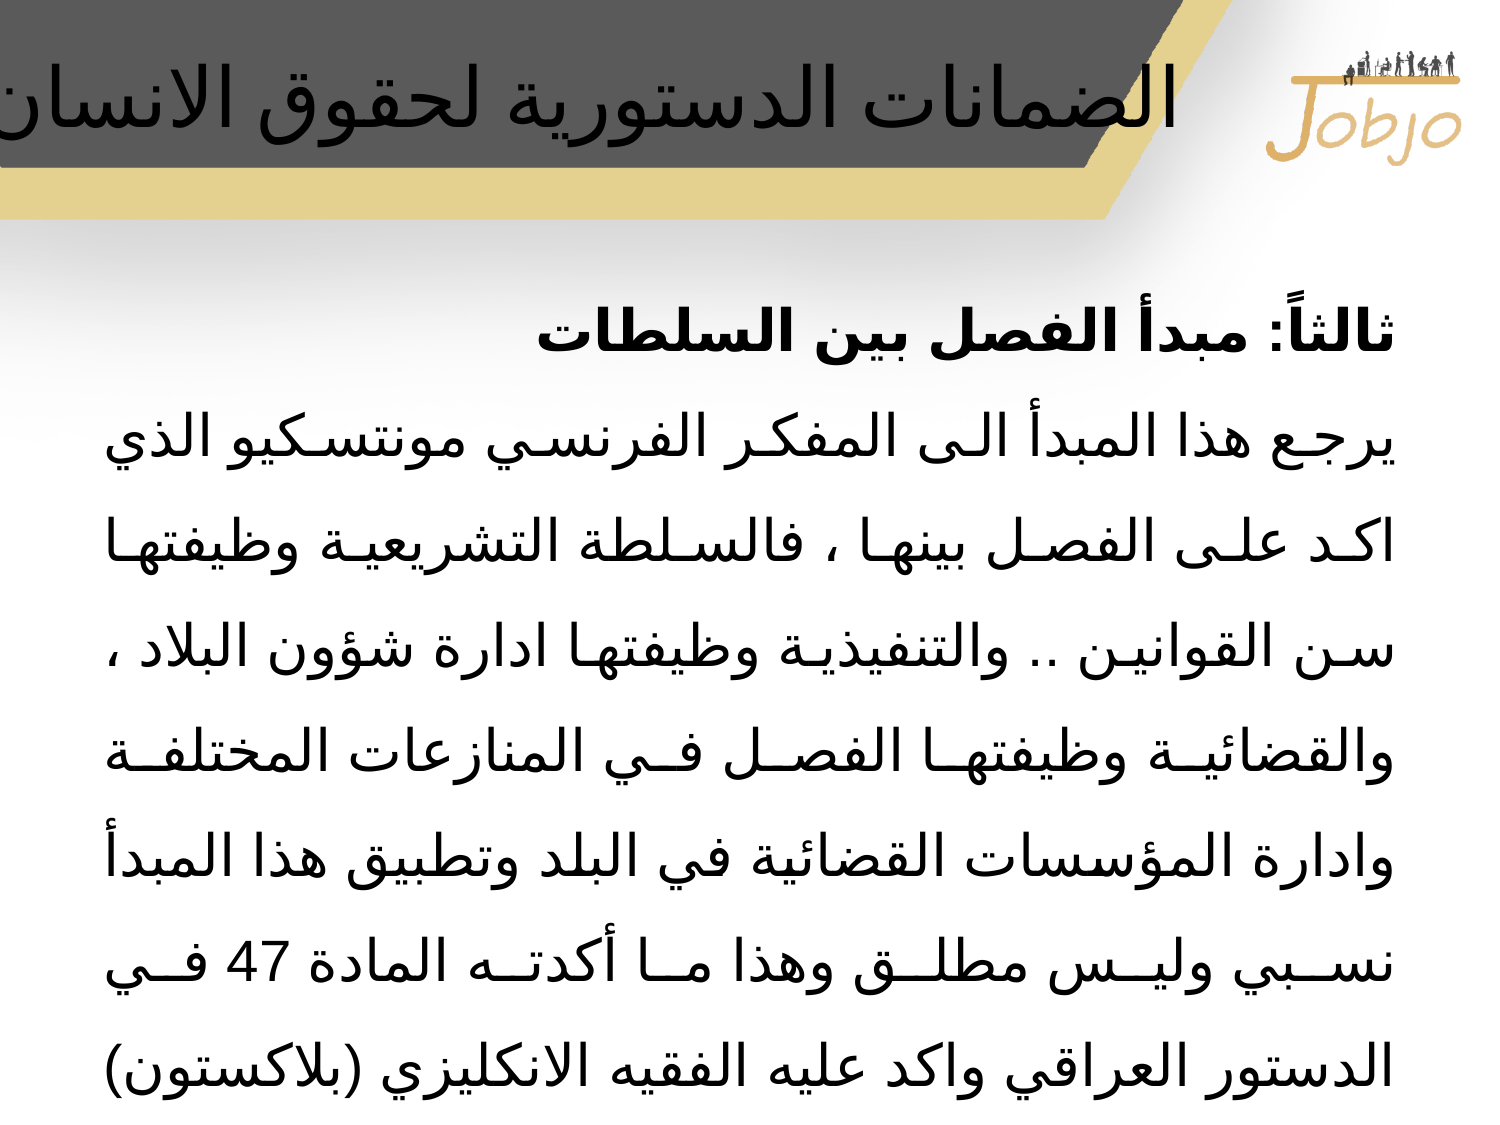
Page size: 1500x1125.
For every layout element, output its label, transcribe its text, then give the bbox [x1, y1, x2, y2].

title الضمانات الدستورية لحقوق الانسان [0, 0, 1268, 188]
text_box ثالثاً: مبدأ الفصل بين السلطات يرجع هذا المبدأ الى المفكر الفرنسي مونتسكيو الذي اكد على الفصل بينها ، فالسلطة التشريعية وظيفتها سن القوانين .. والتنفيذية وظيفتها ادارة شؤون البلاد ، والقضائية وظيفتها الفصل في المنازعات المختلفة وادارة المؤسسات القضائية في البلد وتطبيق هذا المبدأ نسبي وليس مطلق وهذا ما أكدته المادة 47 في الدستور العراقي واكد عليه الفقيه الانكليزي (بلاكستون) [88, 251, 1412, 1125]
list [23, 231, 1436, 920]
picture [0, 0, 1500, 1125]
